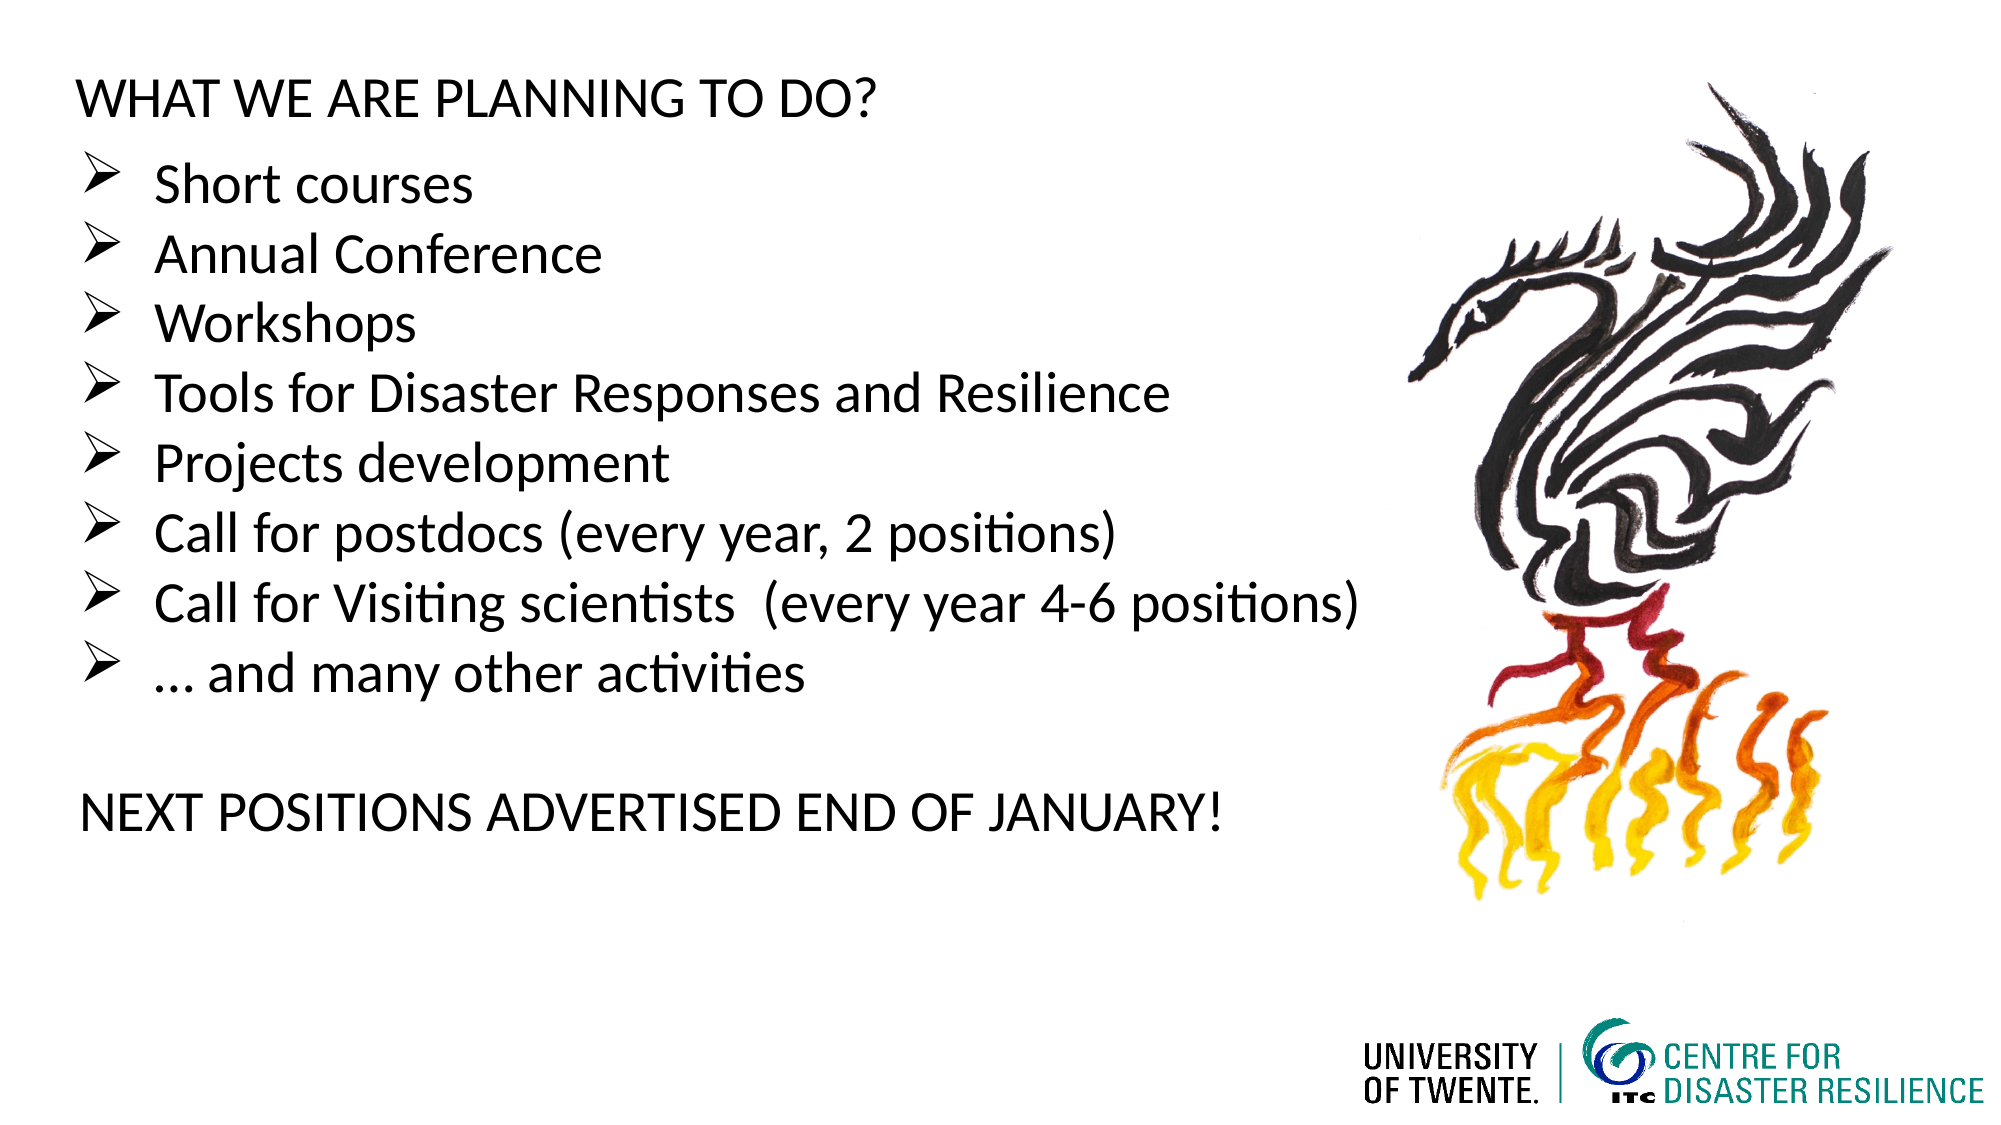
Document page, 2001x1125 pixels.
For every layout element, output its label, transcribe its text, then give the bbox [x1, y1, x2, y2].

picture [1249, 58, 1938, 925]
title WHAT WE ARE PLANNING TO DO? [75, 59, 1246, 200]
list Short courses Annual Conference Workshops Tools for Disaster Responses and Resilience Projects development Call for postdocs (every year, 2 positions) Call for Visiting scientists (every year 4-6 positions) … and many other activities NEXT POSITIONS ADVERTISED END OF JANUARY! [79, 144, 1980, 1057]
picture [1365, 1013, 1986, 1112]
